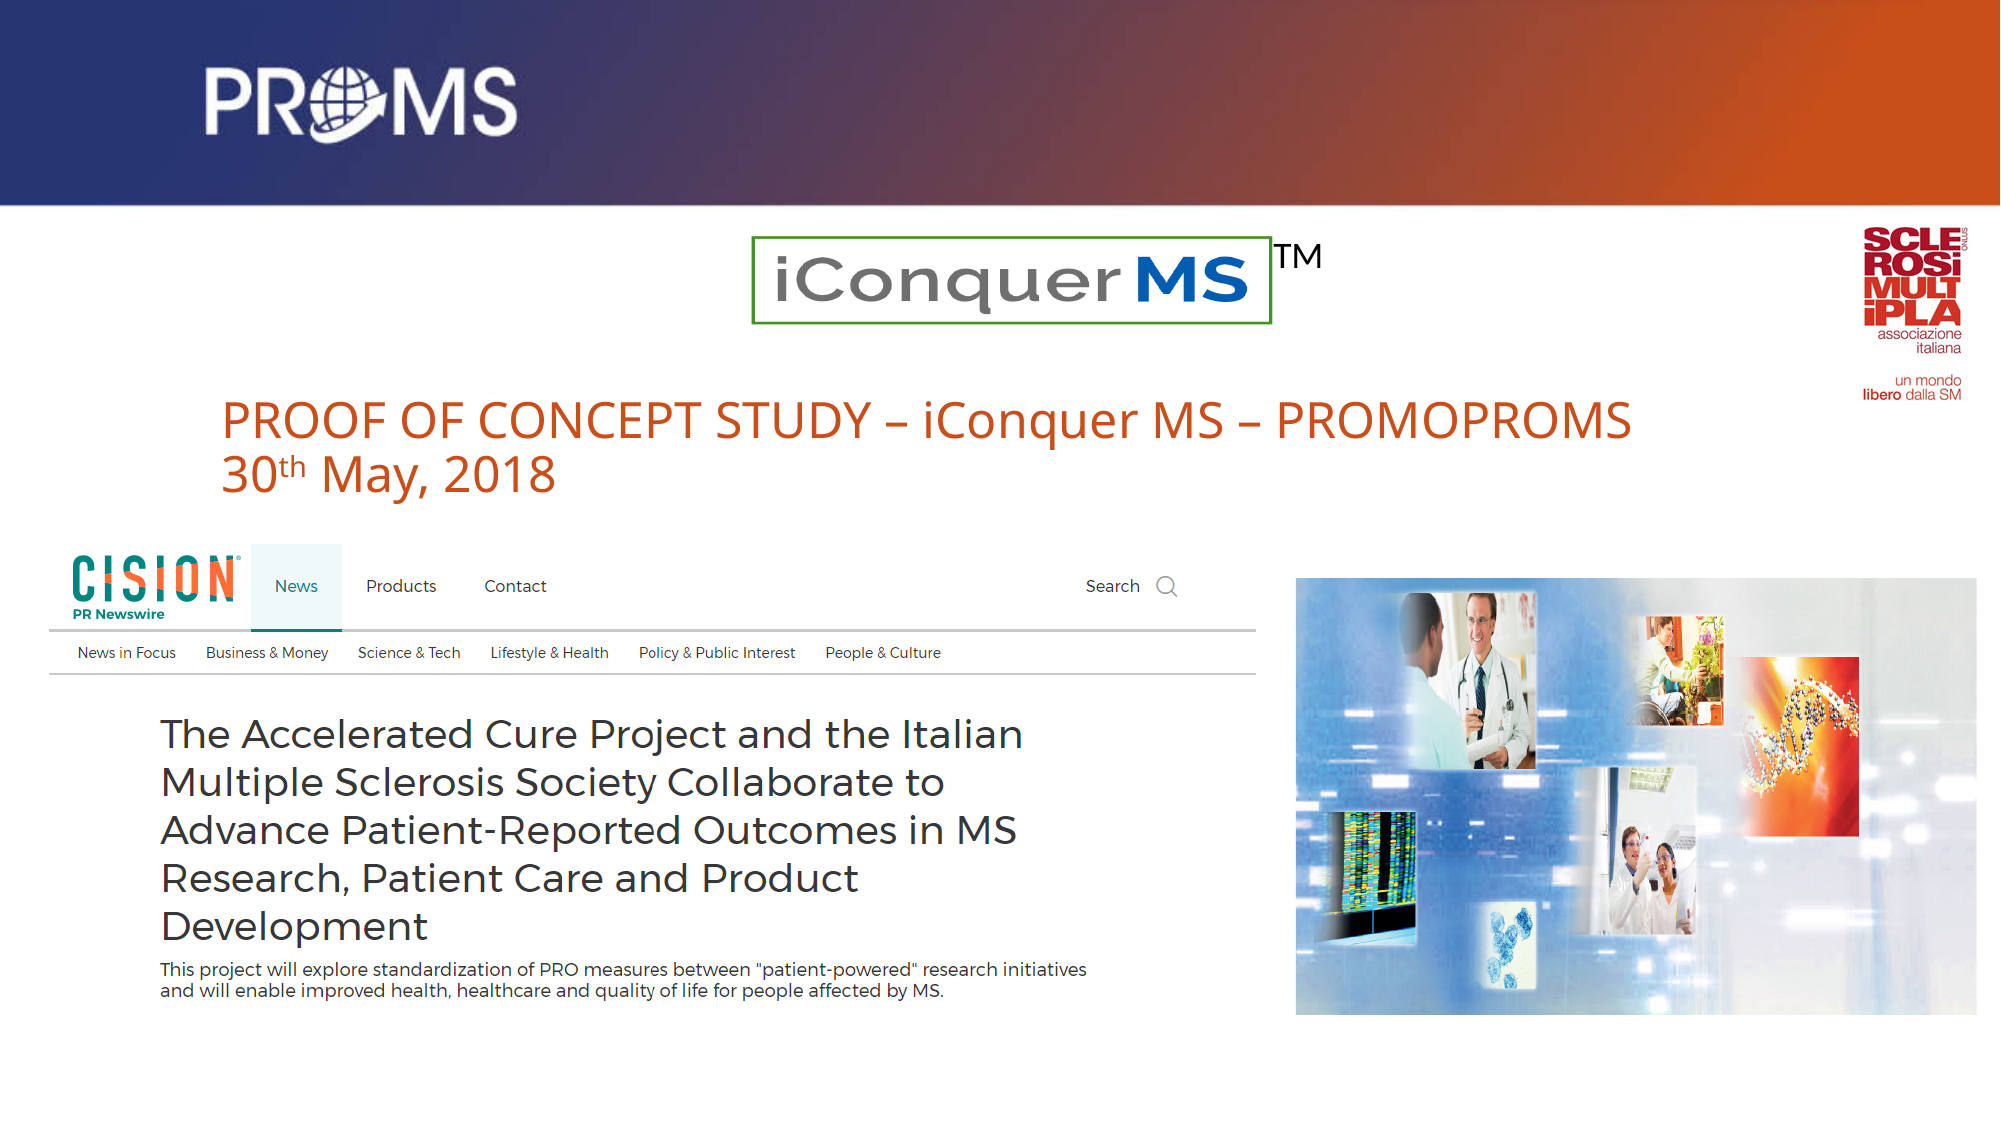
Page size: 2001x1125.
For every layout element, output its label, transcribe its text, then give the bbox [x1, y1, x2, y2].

picture [0, 0, 2000, 1125]
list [49, 544, 1256, 1024]
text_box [750, 223, 1331, 326]
text_box [166, 949, 1500, 1081]
title PROOF OF CONCEPT STUDY – iConquer MS – PROMOPROMS 30th May, 2018 [206, 387, 1943, 609]
